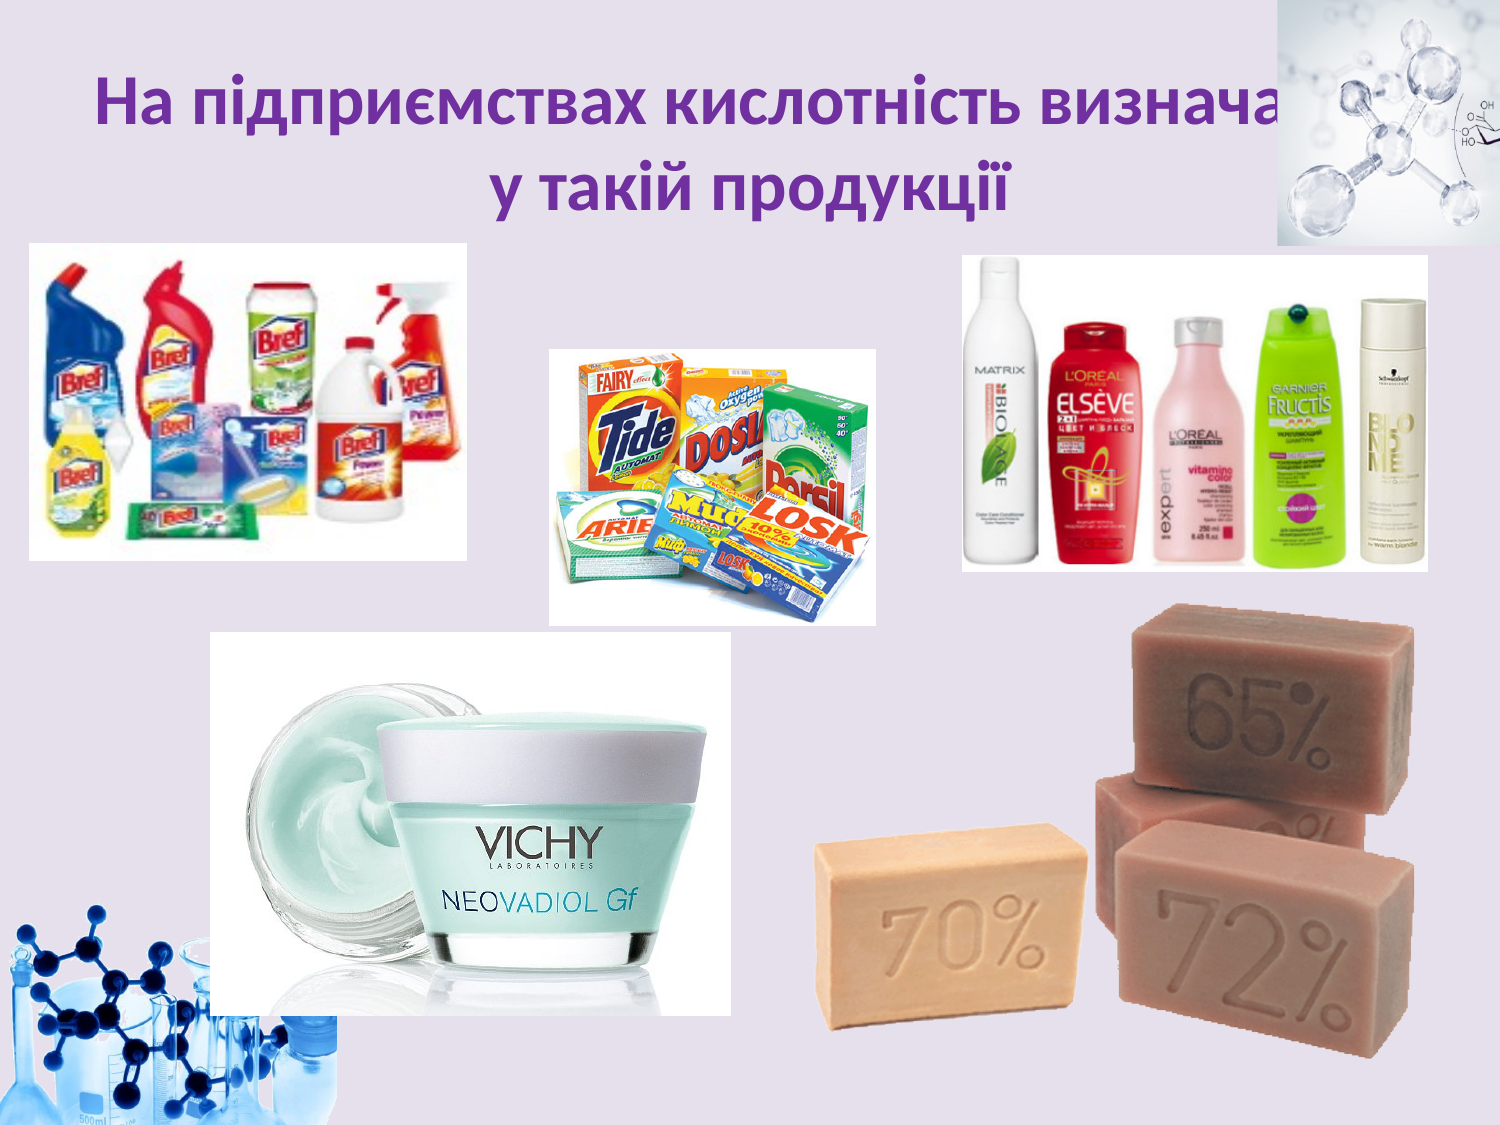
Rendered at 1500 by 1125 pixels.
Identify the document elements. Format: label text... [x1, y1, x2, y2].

title На підприємствах кислотність визначають у такій продукції [75, 45, 1271, 233]
picture [548, 349, 1435, 1067]
picture [0, 632, 731, 1125]
picture [1277, 0, 1500, 247]
picture [29, 243, 467, 561]
picture [962, 255, 1428, 573]
